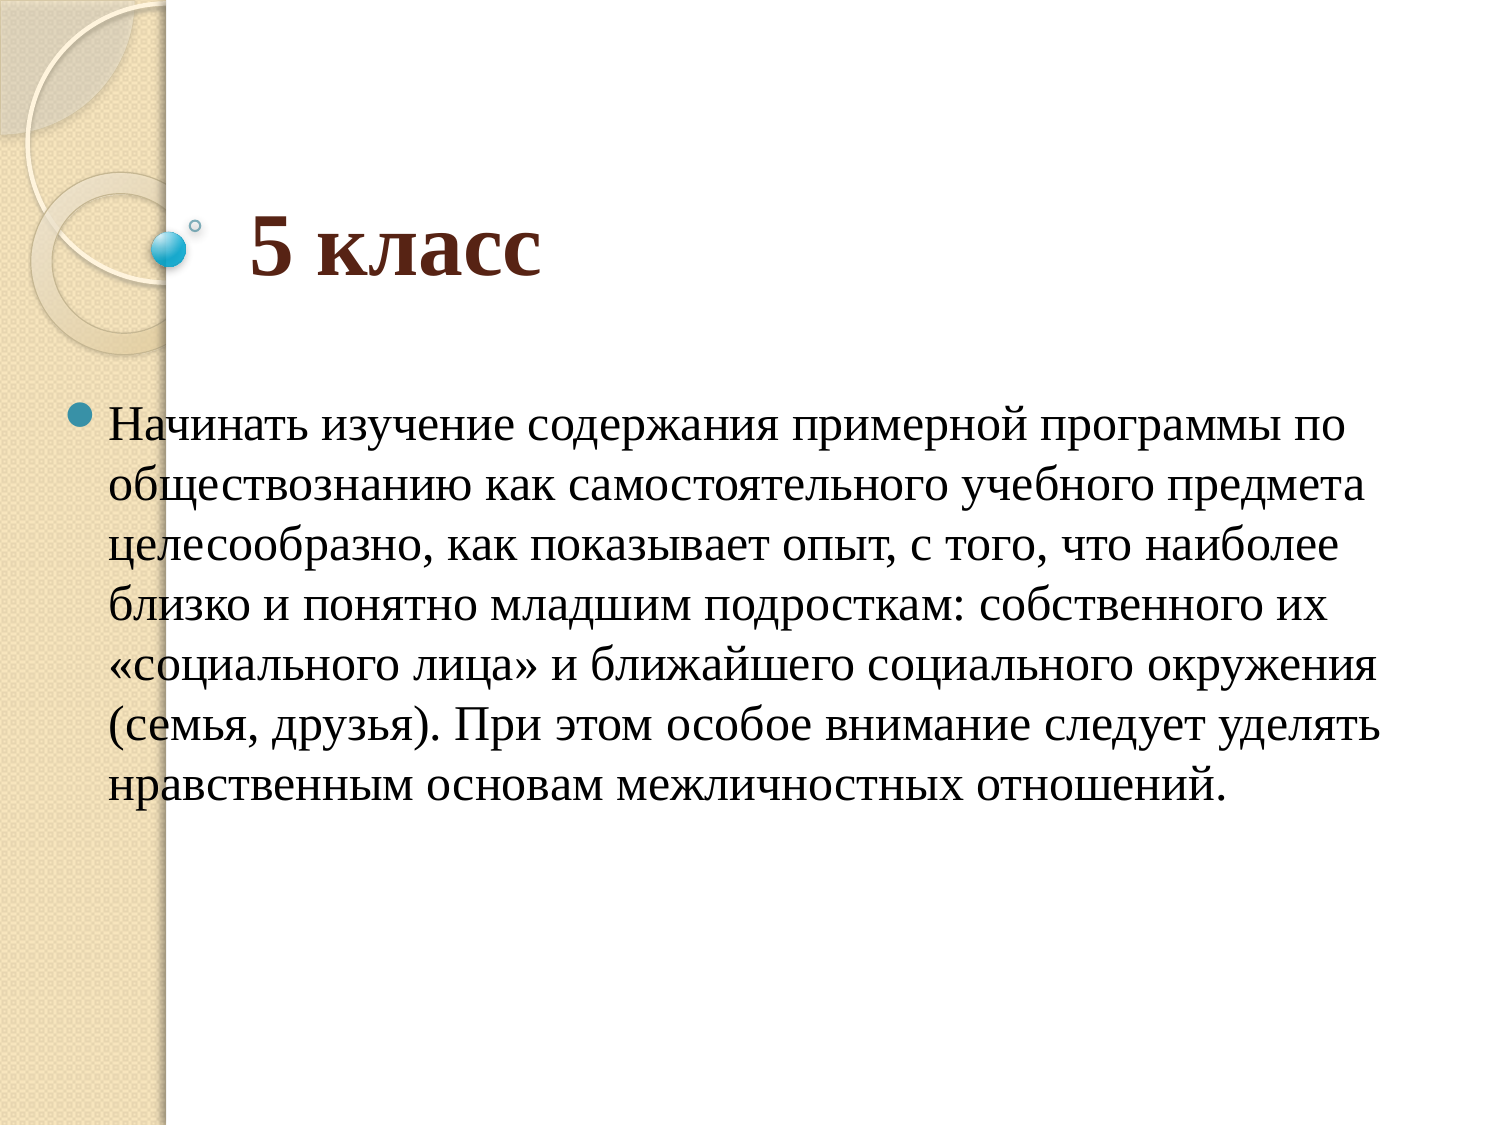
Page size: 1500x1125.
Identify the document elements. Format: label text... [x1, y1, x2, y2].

subtitle Начинать изучение содержания примерной программы по обществознанию как самостоятельного учебного предмета целесообразно, как показывает опыт, с того, что наиболее близко и понятно младшим подросткам: собственного их «социального лица» и ближайшего социального окружения (семья, друзья). При этом особое внимание следует уделять нравственным основам межличностных отношений. [49, 250, 1445, 1001]
title 5 класс [234, 59, 1450, 301]
